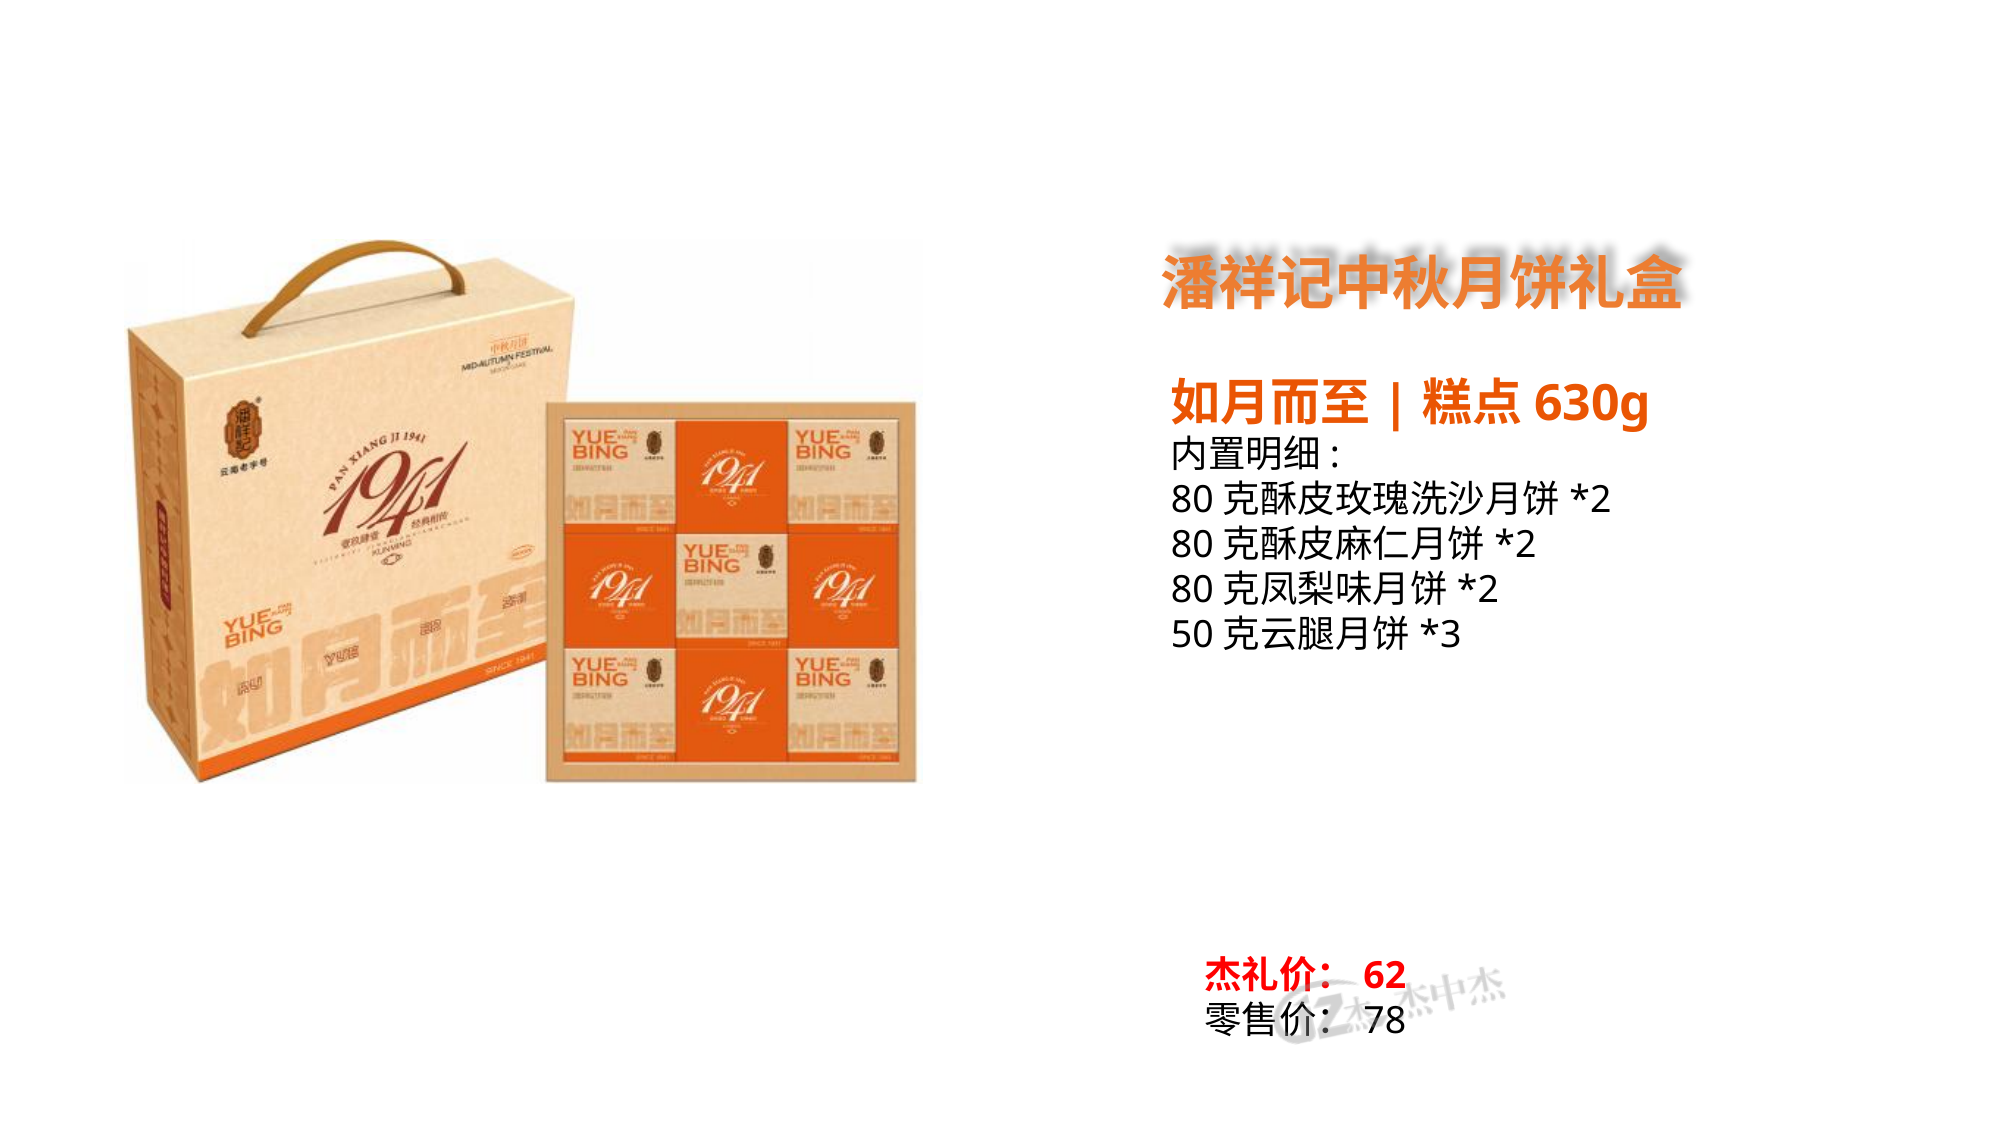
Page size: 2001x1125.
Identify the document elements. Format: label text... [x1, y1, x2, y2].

text_box 杰礼价：62 零售价：78 [1289, 1001, 1507, 1048]
text_box 杰礼价：62 零售价：78 [1495, 943, 1507, 996]
text_box 杰礼价：62 零售价：78 [1189, 943, 1487, 1048]
picture [124, 239, 923, 784]
text_box 如月而至|糕点630g 内置明细: 80克酥皮玫瑰洗沙月饼*2 80克酥皮麻仁月饼*2 80克凤梨味月饼*2 50克云腿月饼*3 [1156, 362, 1823, 663]
picture [1267, 943, 1506, 1048]
text_box 潘祥记中秋月饼礼盒 [1145, 238, 1964, 324]
